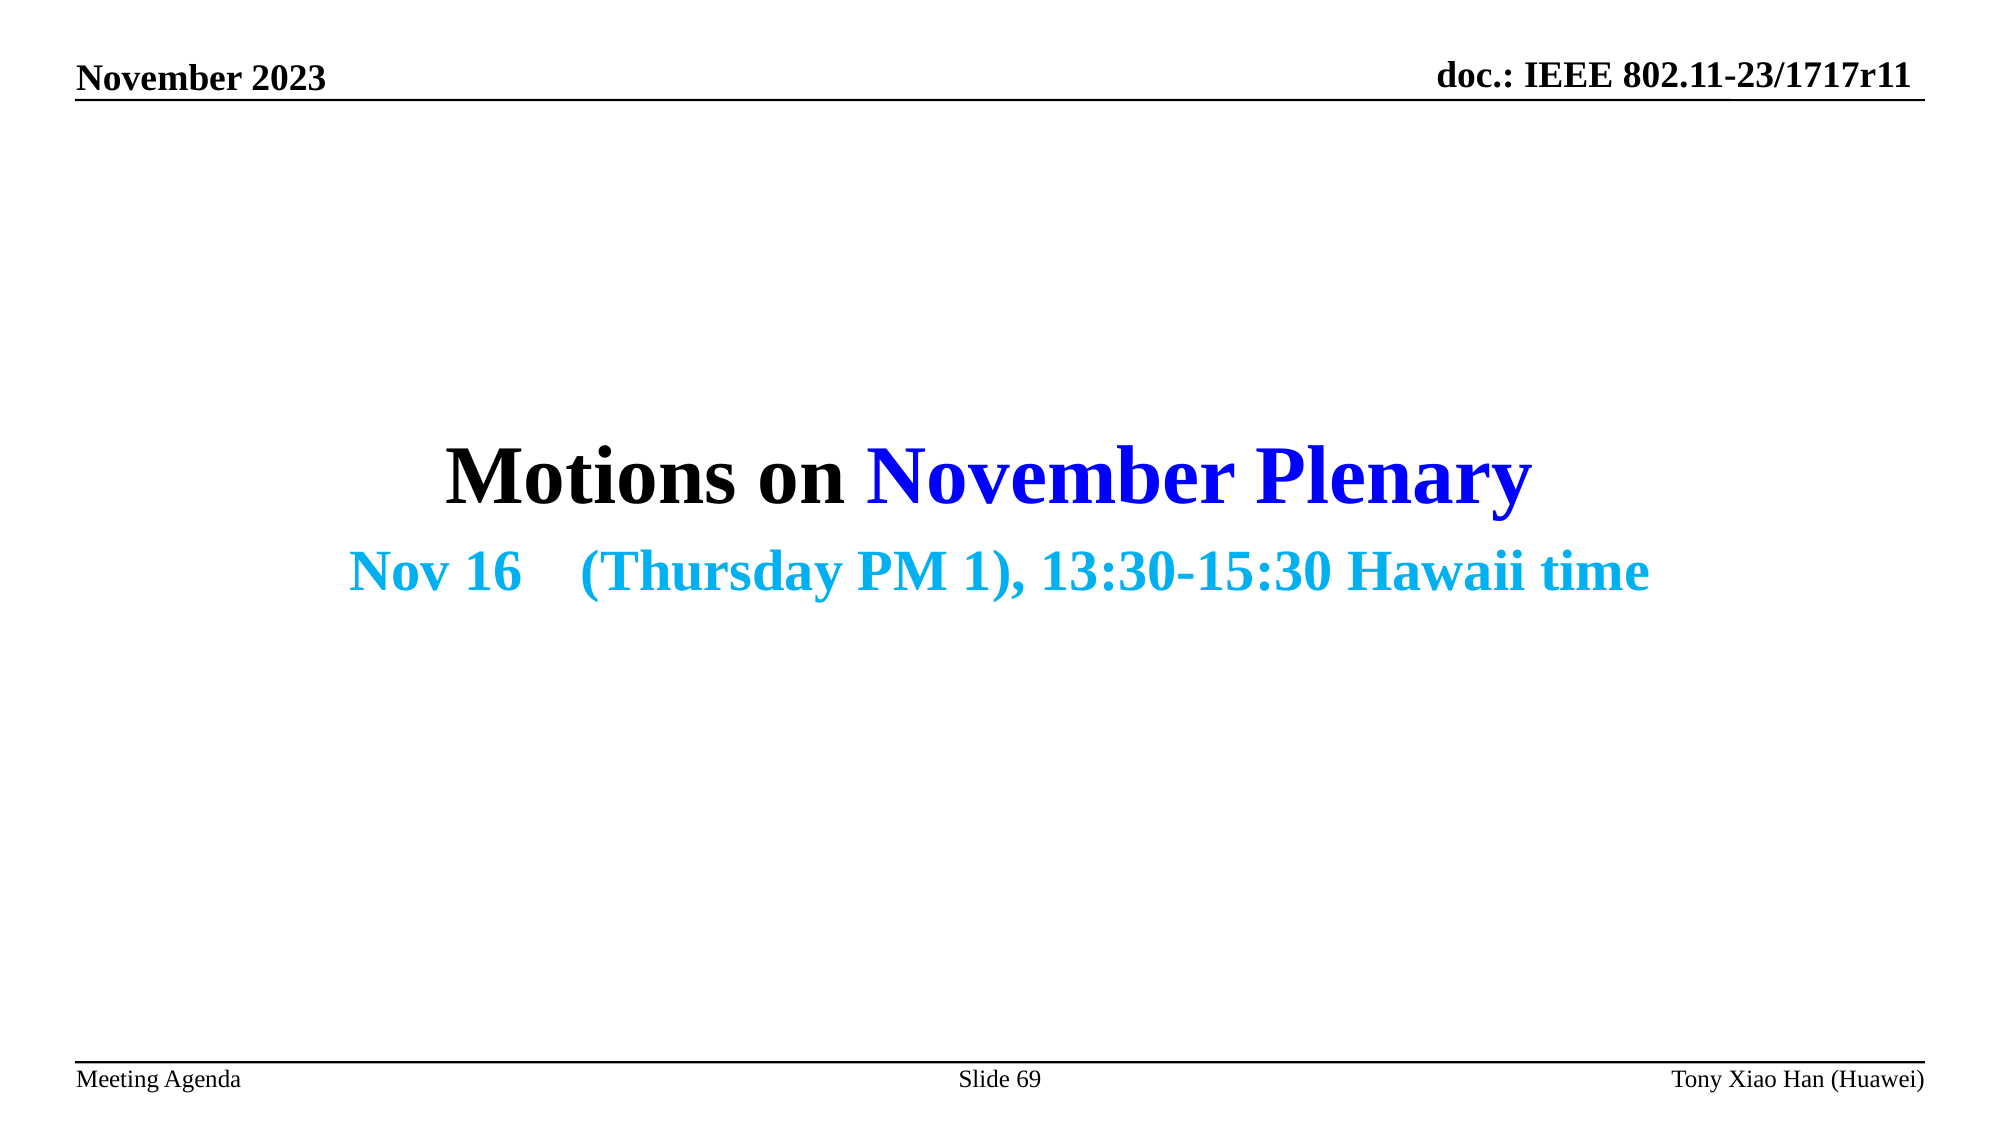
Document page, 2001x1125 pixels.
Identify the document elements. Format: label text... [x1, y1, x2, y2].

text_box Motions on November Plenary Nov 16 (Thursday PM 1), 13:30-15:30 Hawaii time [249, 412, 1750, 950]
